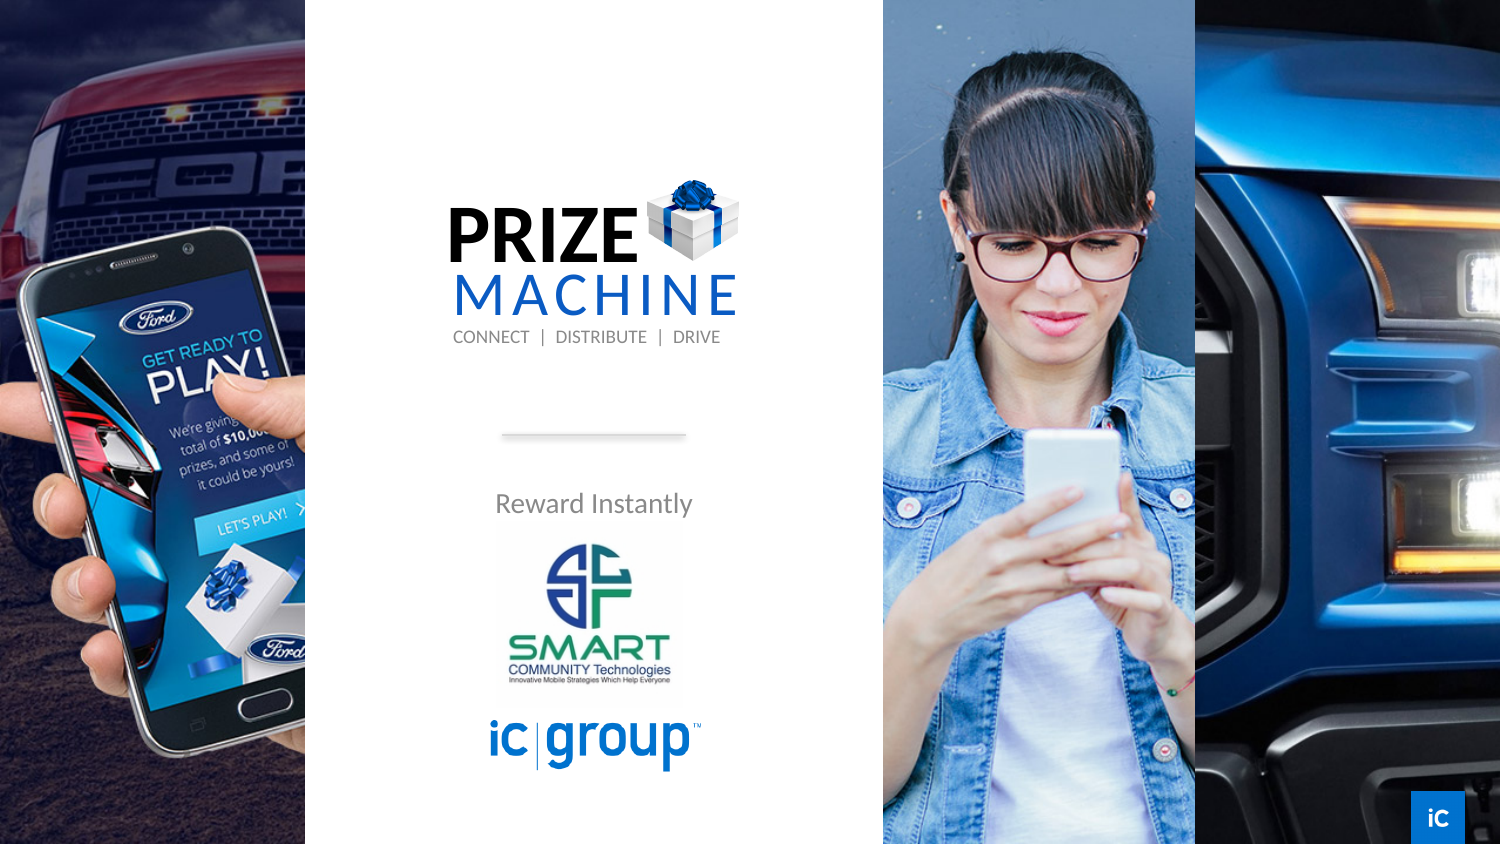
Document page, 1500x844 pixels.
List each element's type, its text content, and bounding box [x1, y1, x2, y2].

picture [0, 0, 305, 844]
picture [883, 0, 1500, 844]
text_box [430, 170, 759, 356]
text_box Reward Instantly [390, 476, 798, 527]
picture [496, 520, 683, 708]
picture [490, 719, 701, 772]
